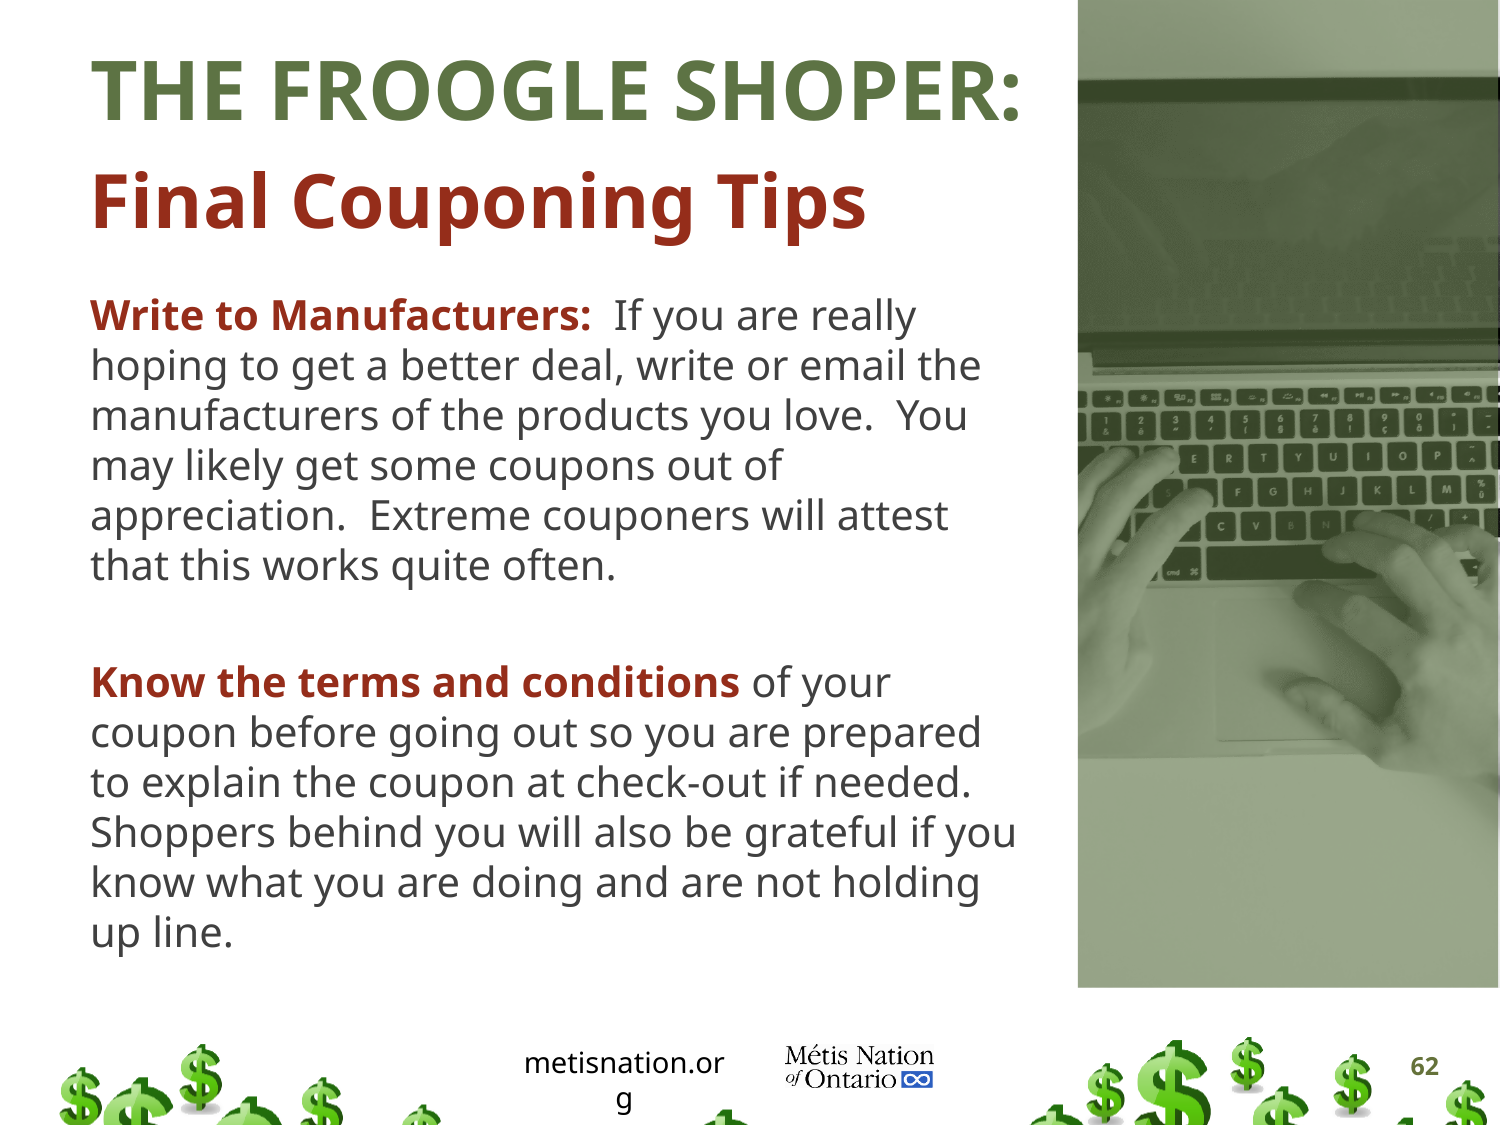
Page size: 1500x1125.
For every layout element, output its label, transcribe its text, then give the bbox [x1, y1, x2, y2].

text_box Final Couponing Tips [75, 145, 1072, 251]
picture [0, 1030, 1500, 1125]
list The froogle shoper: [75, 30, 1072, 145]
slide_number 62 [1380, 1037, 1470, 1098]
picture [1077, 0, 1500, 988]
text_box Write to Manufacturers: If you are really hoping to get a better deal, write or email the manufacturers of the products you love. You may likely get some coupons out of appreciation. Extreme couponers will attest that this works quite often. Know the terms and conditions of your coupon before going out so you are prepared to explain the coupon at check-out if needed. Shoppers behind you will also be grateful if you know what you are doing and are not holding up line. [75, 280, 1043, 1024]
